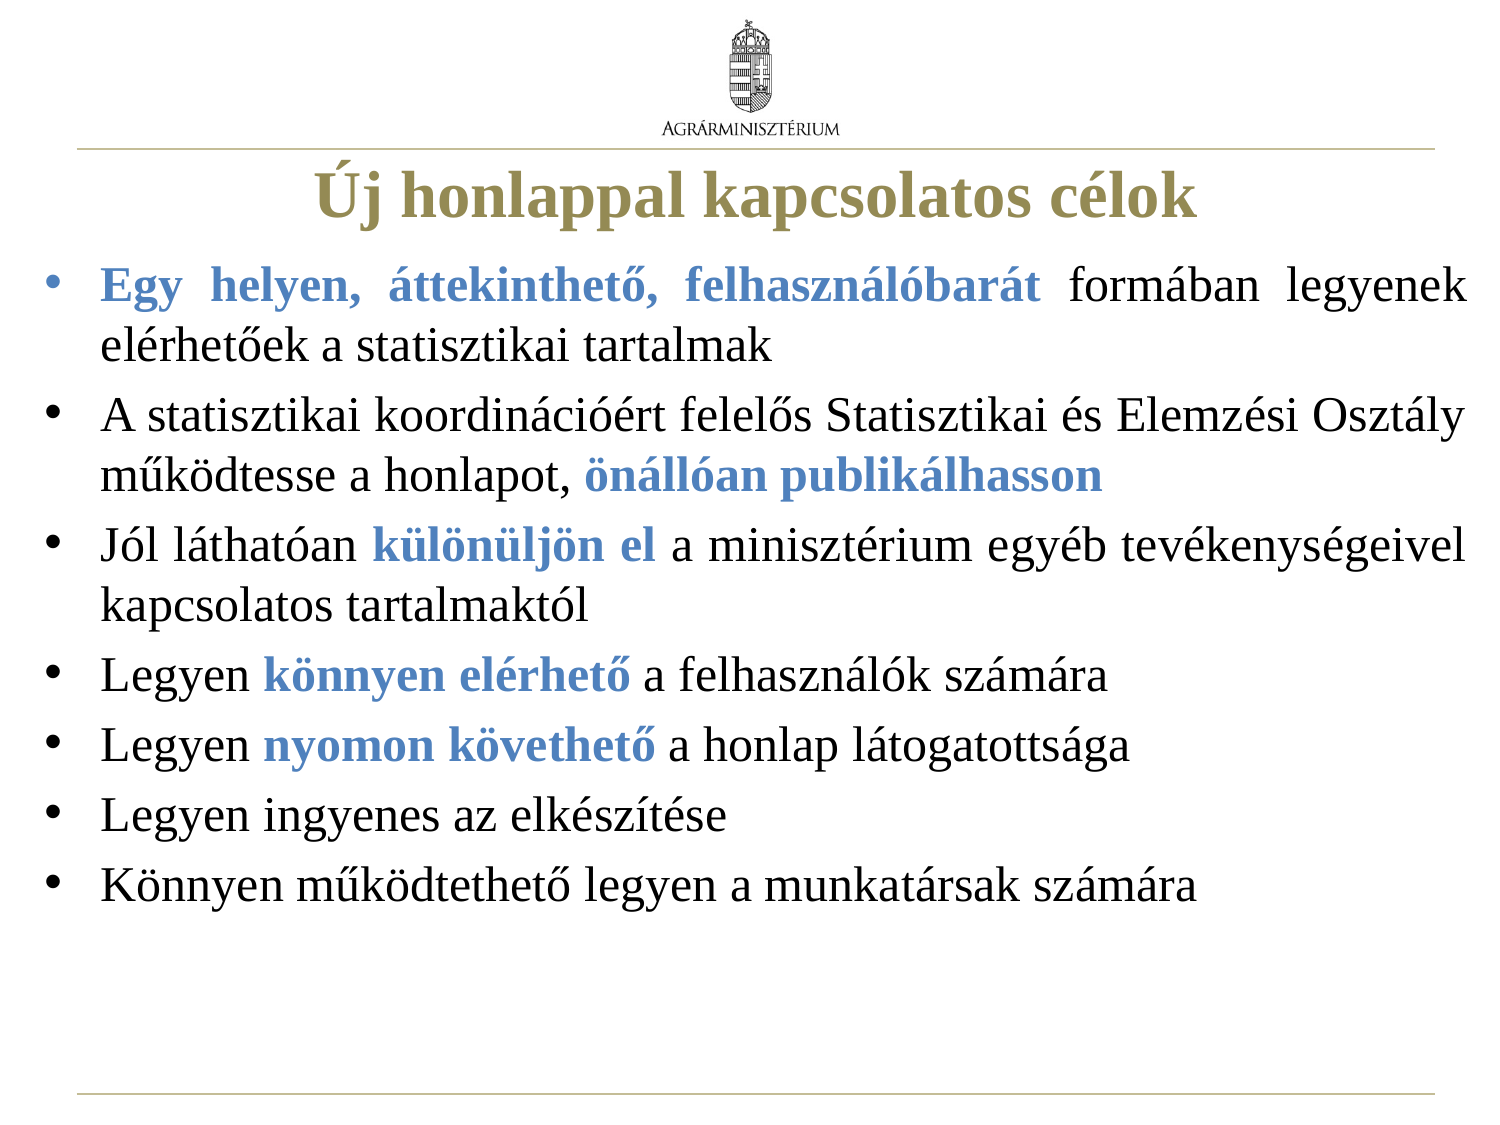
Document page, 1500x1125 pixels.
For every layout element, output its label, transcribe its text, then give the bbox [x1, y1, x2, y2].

title Új honlappal kapcsolatos célok [206, 137, 1306, 243]
picture [643, 0, 857, 137]
list Egy helyen, áttekinthető, felhasználóbarát formában legyenek elérhetőek a statisztikai tartalmak A statisztikai koordinációért felelős Statisztikai és Elemzési Osztály működtesse a honlapot, önállóan publikálhasson Jól láthatóan különüljön el a minisztérium egyéb tevékenységeivel kapcsolatos tartalmaktól Legyen könnyen elérhető a felhasználók számára Legyen nyomon követhető a honlap látogatottsága Legyen ingyenes az elkészítése Könnyen működtethető legyen a munkatársak számára [29, 243, 1483, 1125]
